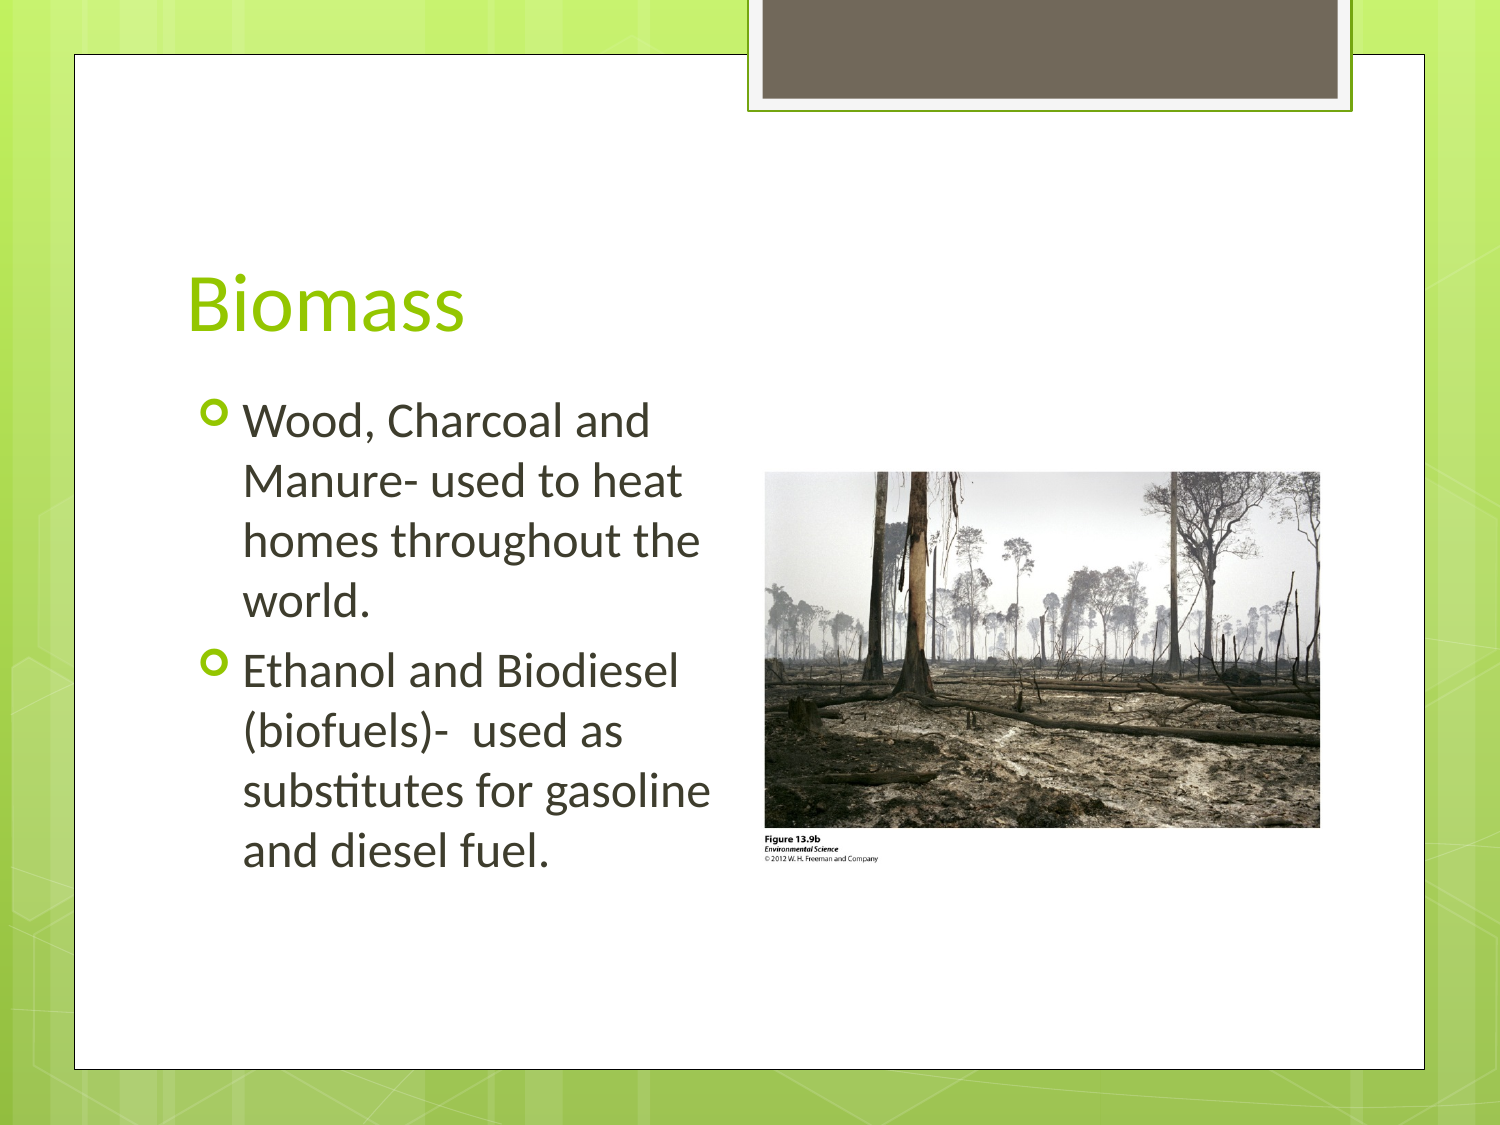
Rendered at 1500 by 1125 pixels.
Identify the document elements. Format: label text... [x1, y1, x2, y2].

list Wood, Charcoal and Manure- used to heat homes throughout the world. Ethanol and Biodiesel (biofuels)- used as substitutes for gasoline and diesel fuel. [171, 379, 732, 953]
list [761, 468, 1324, 864]
title Biomass [171, 168, 1324, 357]
